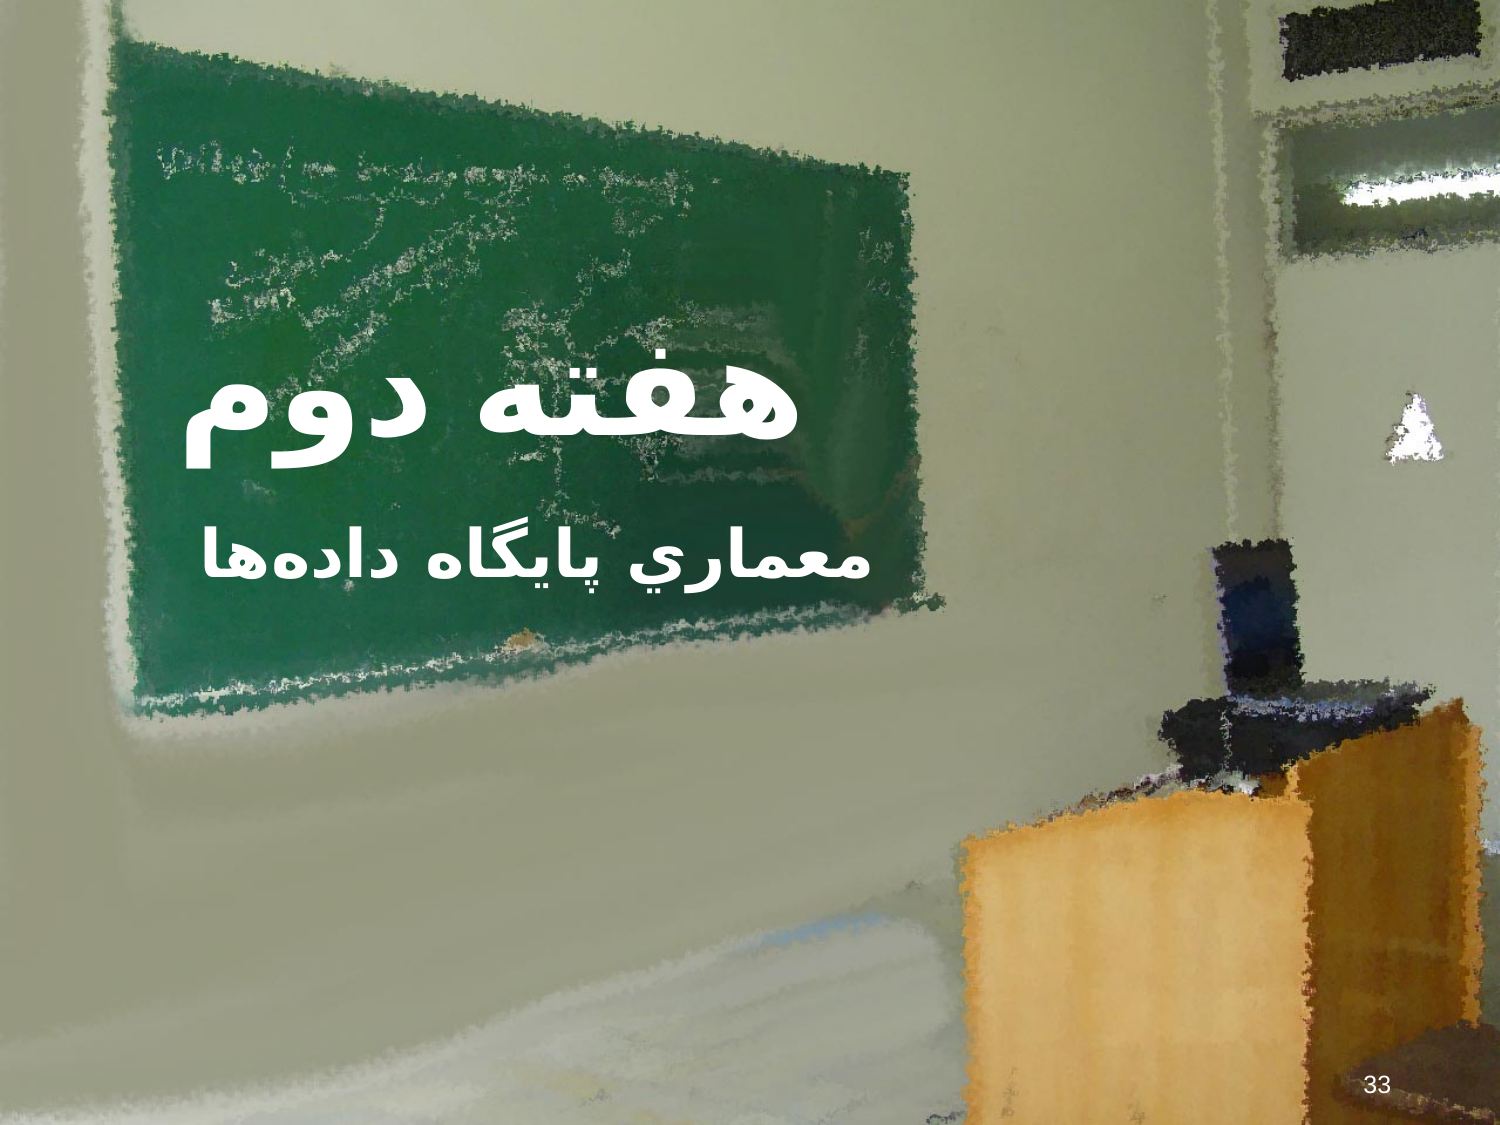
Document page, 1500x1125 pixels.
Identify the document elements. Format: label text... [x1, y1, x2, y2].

slide_number 33 [1355, 1053, 1473, 1114]
text_box هفته دوم [88, 290, 821, 471]
picture [0, 0, 1500, 1125]
text_box معماري پايگاه داده‌ها [183, 503, 892, 598]
